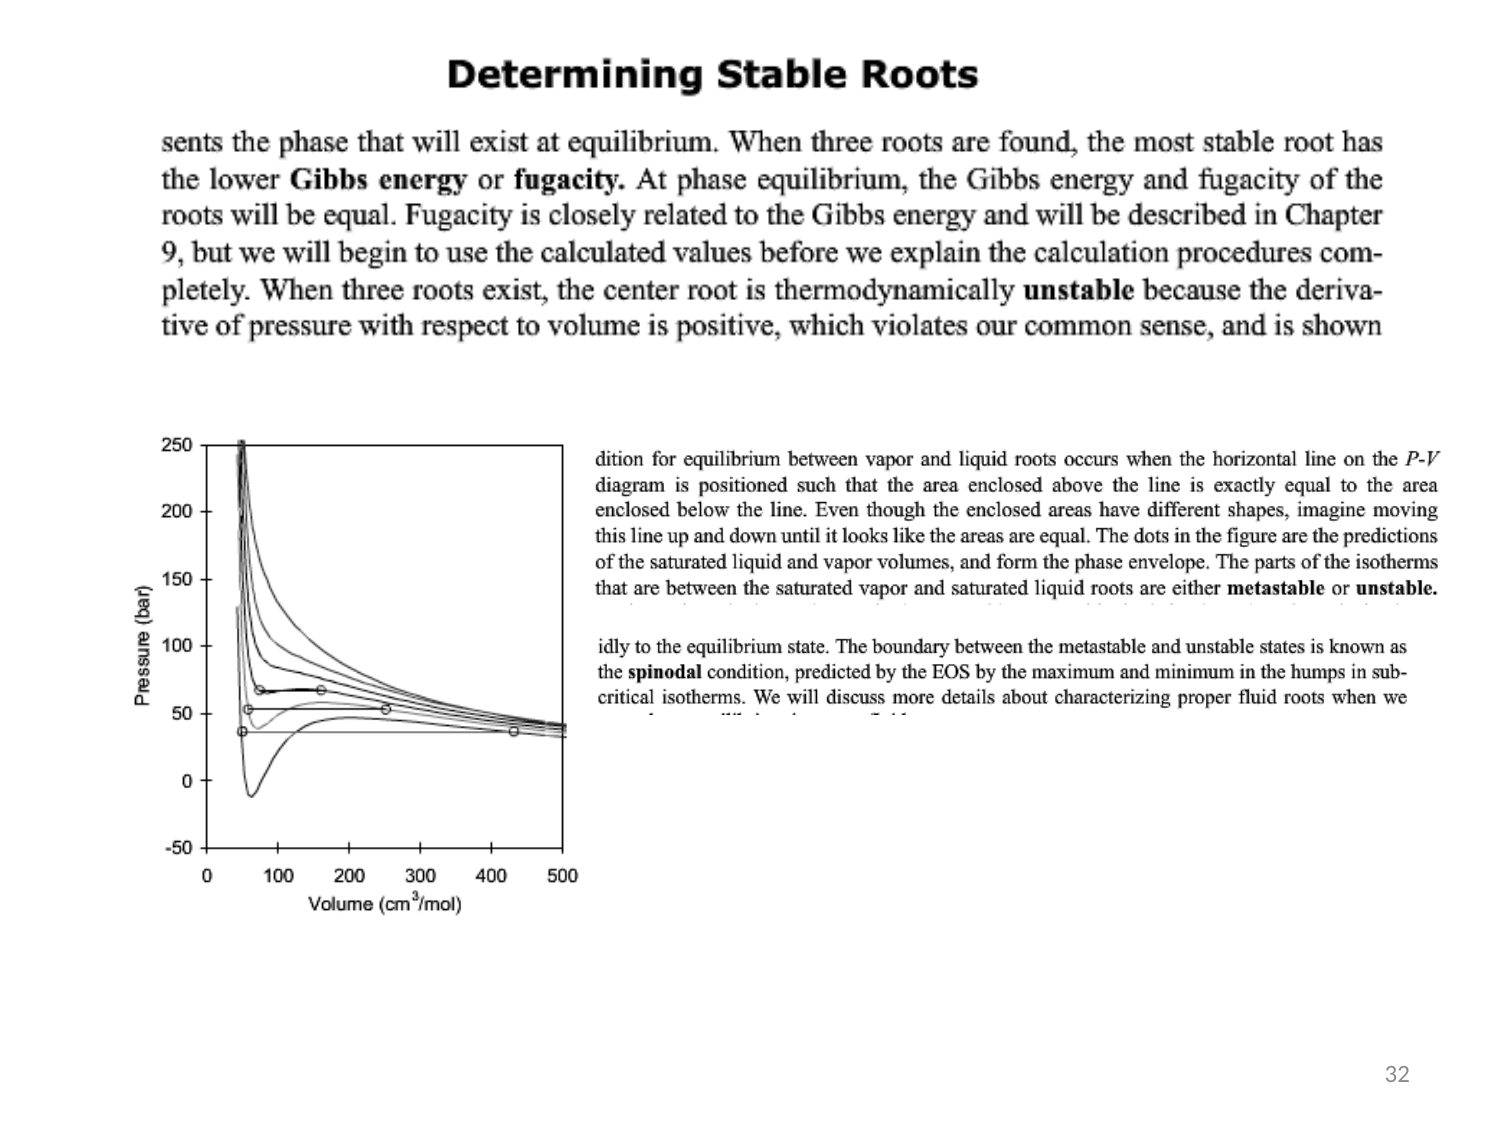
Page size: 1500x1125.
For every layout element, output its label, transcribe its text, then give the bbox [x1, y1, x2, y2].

picture [116, 425, 1448, 932]
picture [154, 128, 1393, 348]
slide_number 32 [1074, 1042, 1425, 1103]
picture [430, 50, 988, 106]
